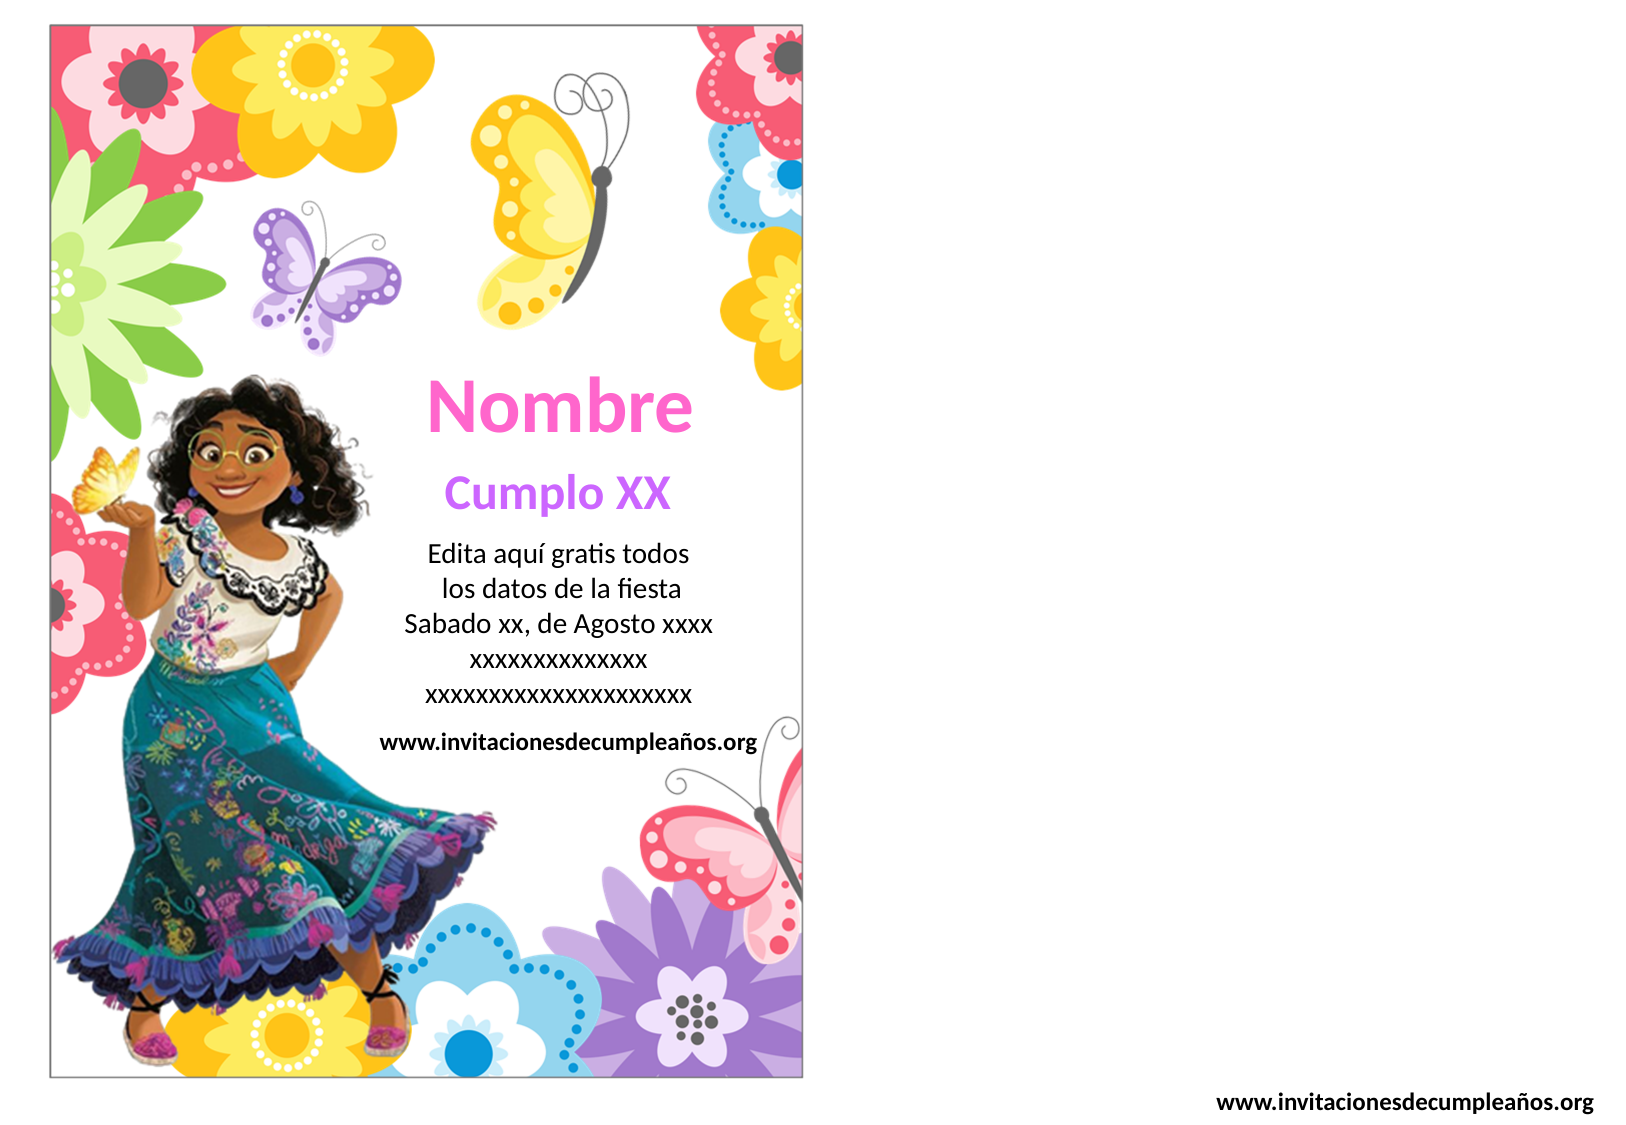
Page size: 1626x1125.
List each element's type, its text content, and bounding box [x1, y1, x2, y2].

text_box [27, 10, 825, 1103]
text_box www.invitacionesdecumpleaños.org [1201, 1078, 1610, 1123]
